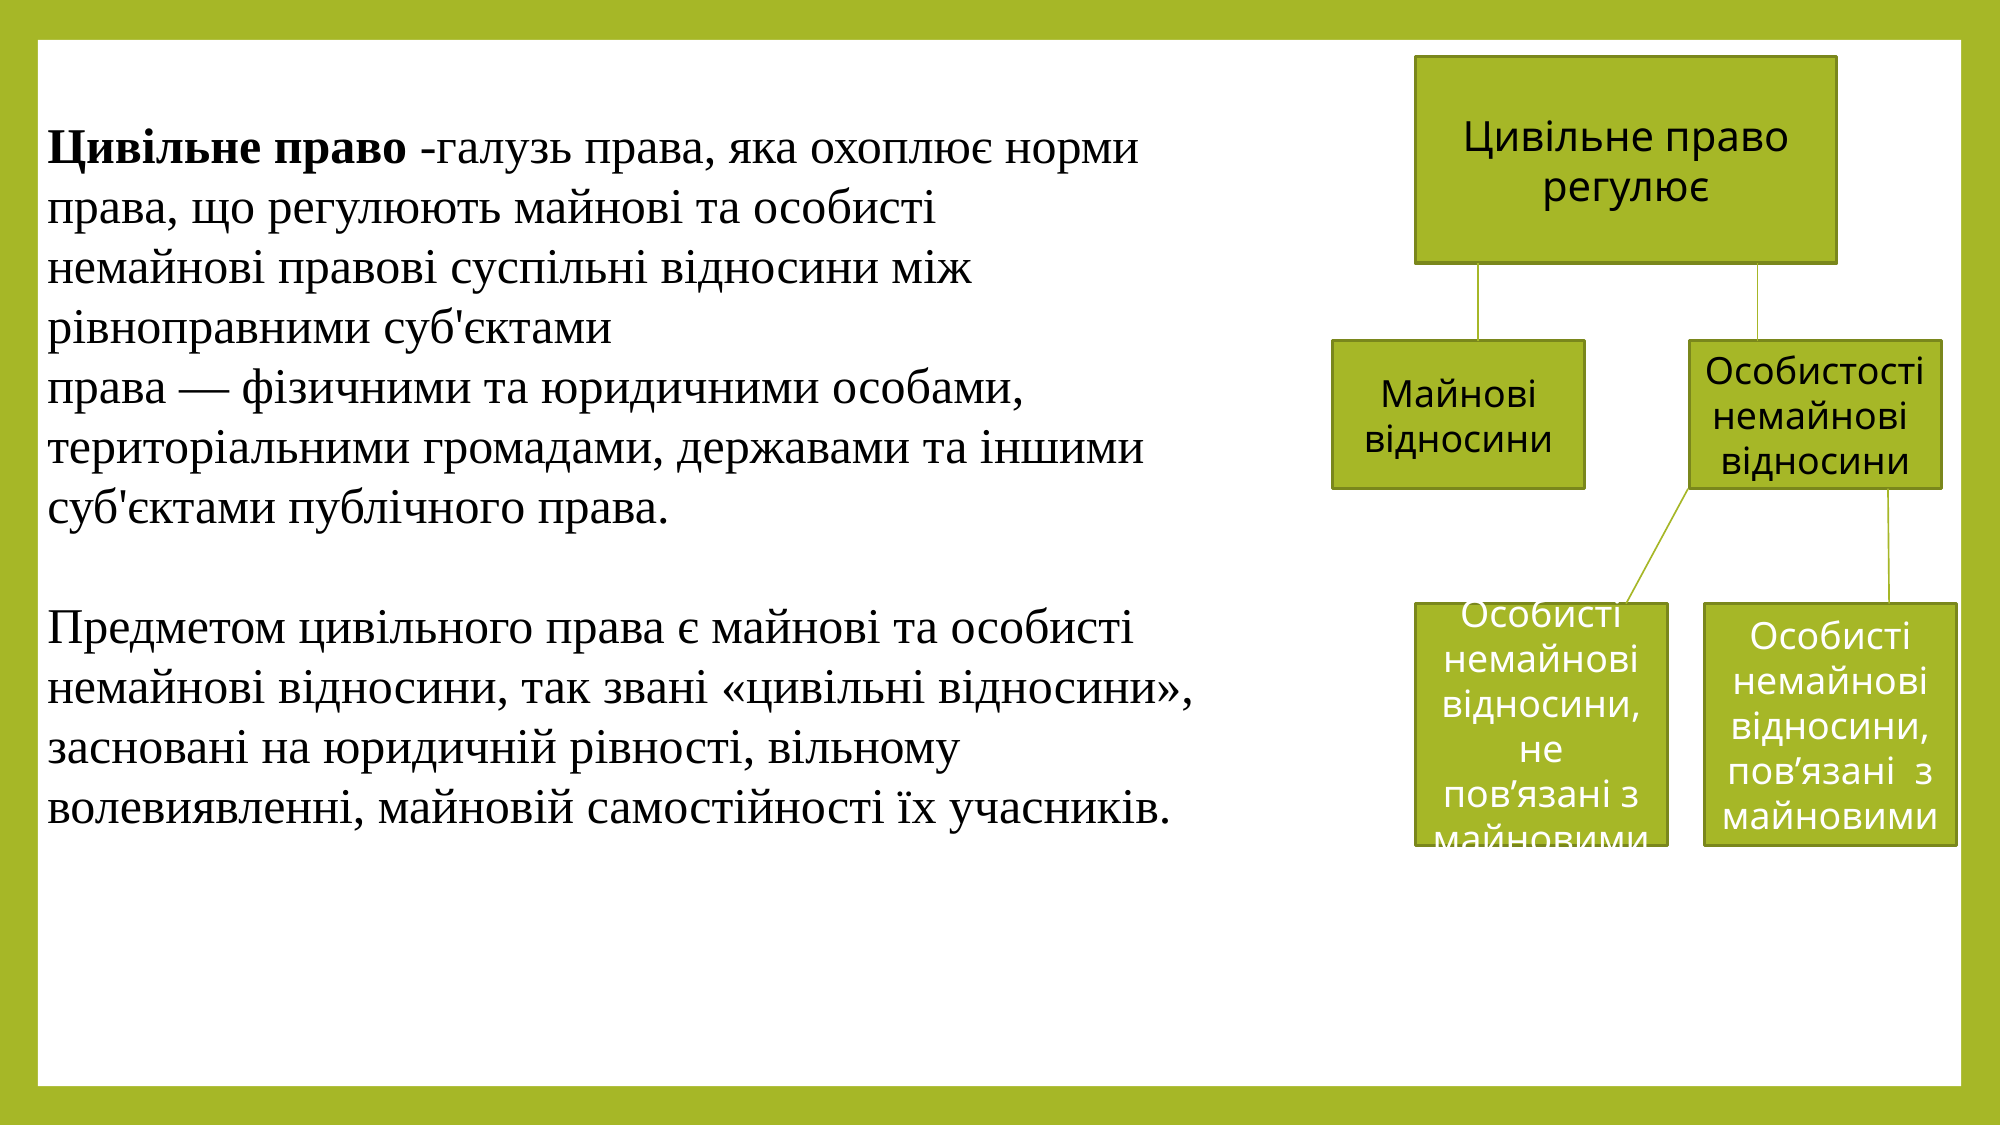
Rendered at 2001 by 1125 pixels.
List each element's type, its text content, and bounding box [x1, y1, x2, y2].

text_box Особисті немайнові відносини, не пов’язані з майновими [1414, 602, 1669, 847]
text_box Особистості немайнові відносини [1688, 339, 1943, 490]
text_box Цивільне право -галузь права, яка охоплює норми права, що регулюють майнові та особисті немайнові правові суспільні відносини між рівноправними суб'єктами права — фізичними та юридичними особами, територіальними громадами, державами та іншими суб'єктами публічного права. Предметом цивільного права є майнові та особисті немайнові відносини, так звані «цивільні відносини», засновані на юридичній рівності, вільному волевиявленні, майновій самостійності їх учасників. [32, 106, 1266, 841]
text_box Цивільне право регулює [1414, 55, 1838, 265]
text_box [1625, 488, 1689, 604]
text_box Особисті немайнові відносини, пов’язані з майновими [1703, 602, 1958, 847]
text_box Майнові відносини [1331, 339, 1586, 490]
